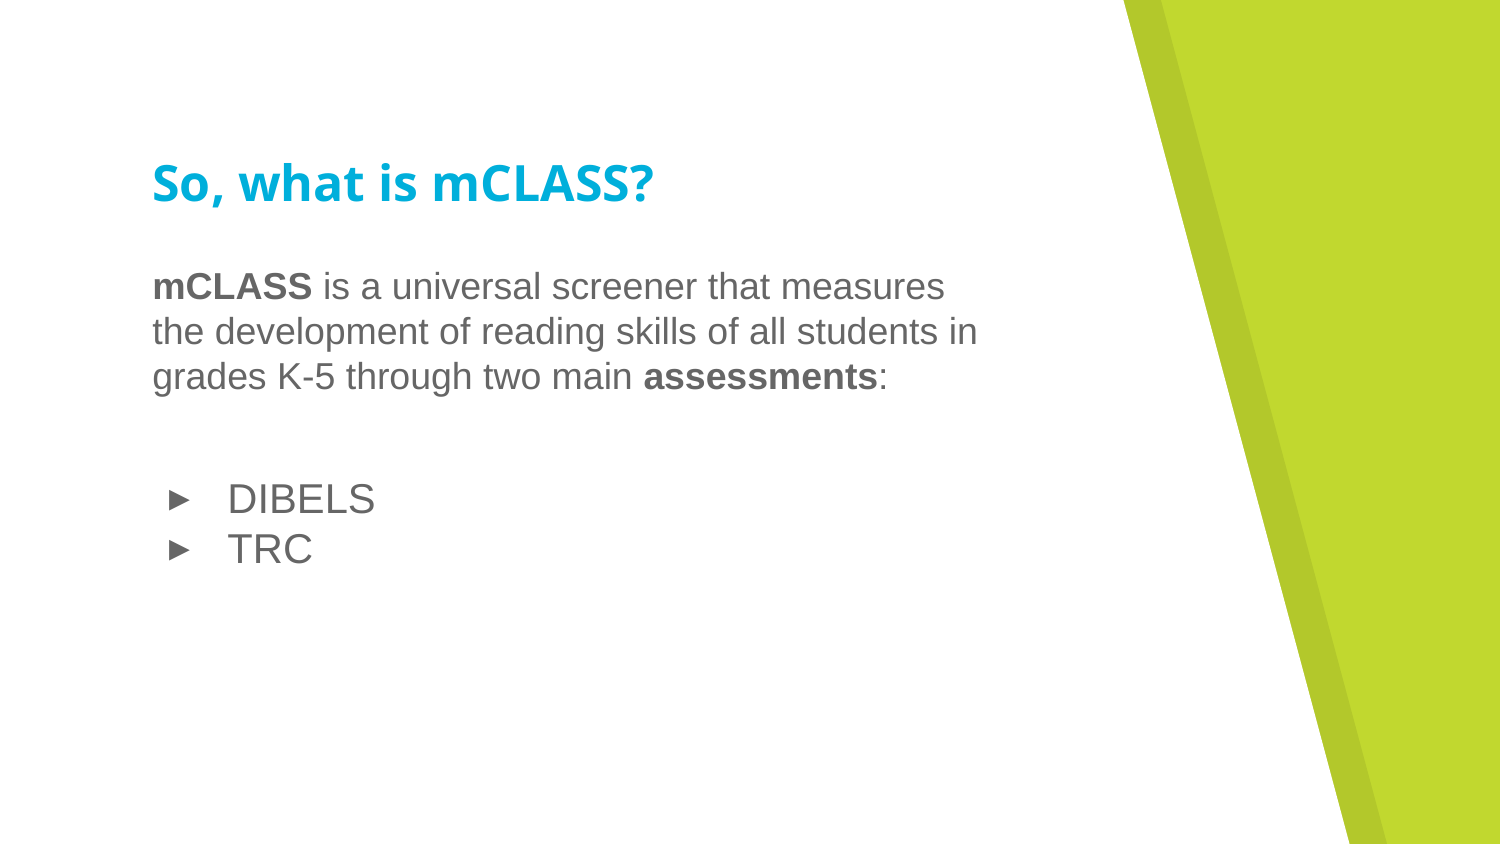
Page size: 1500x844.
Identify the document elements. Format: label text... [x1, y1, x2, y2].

title So, what is mCLASS? [137, 146, 1011, 227]
list mCLASS is a universal screener that measures the development of reading skills of all students in grades K-5 through two main assessments: DIBELS TRC [137, 246, 1011, 617]
